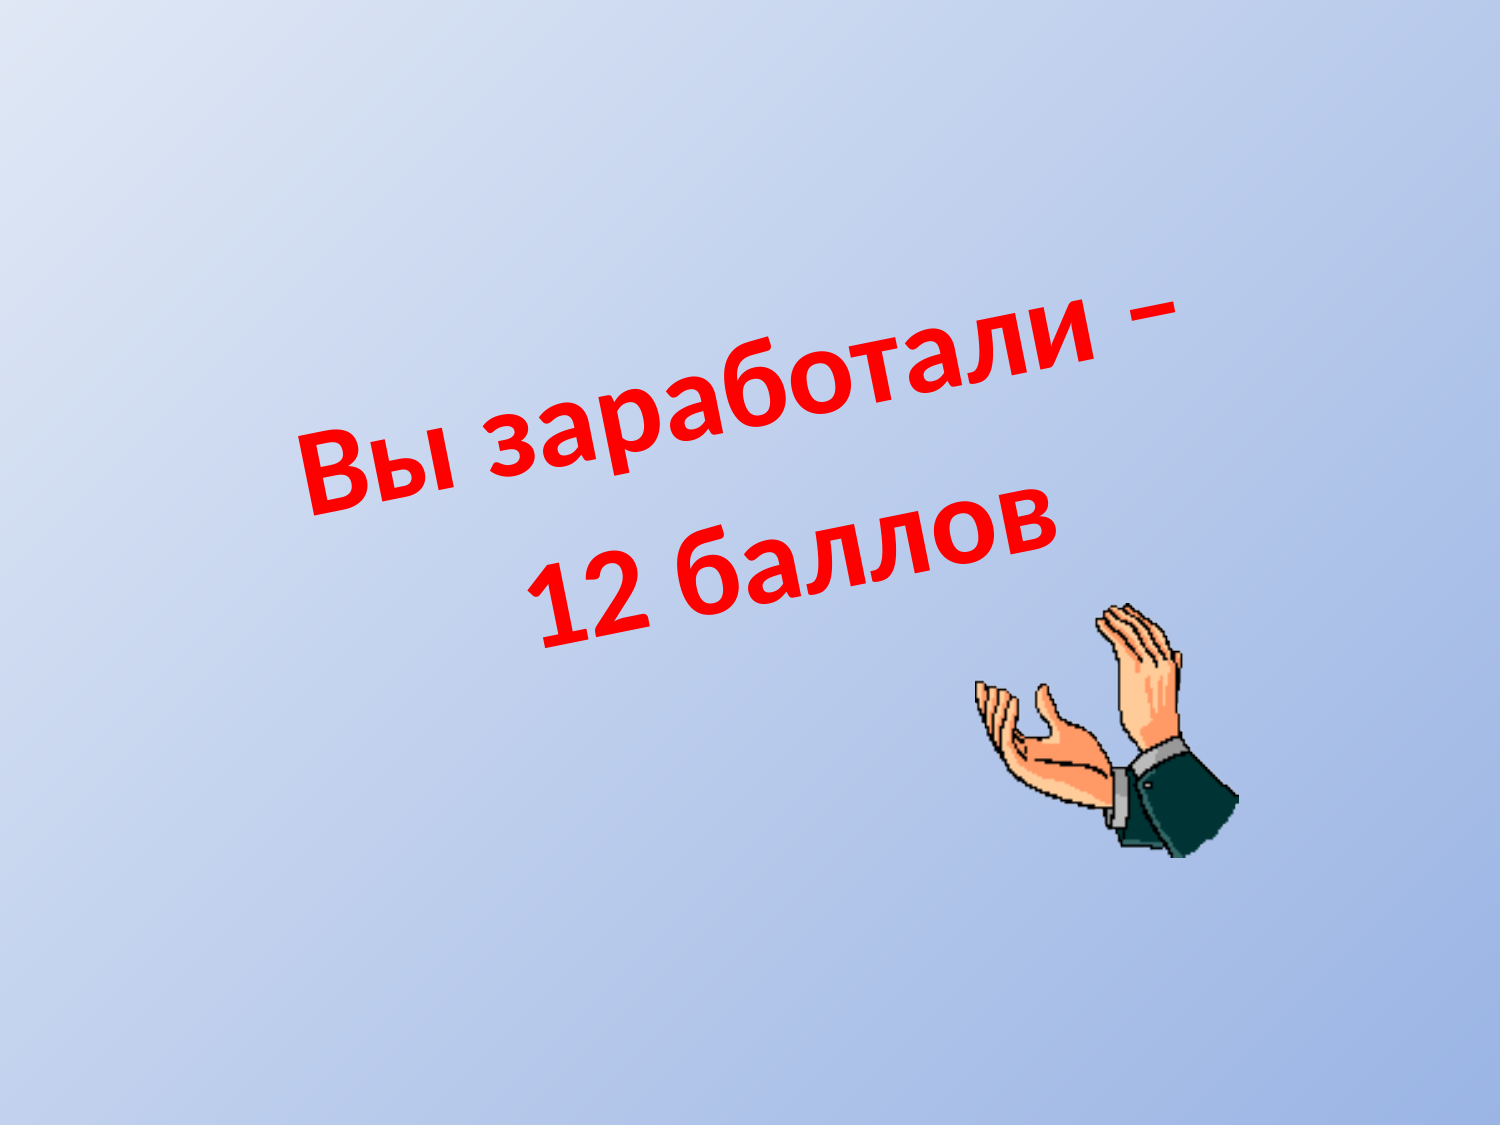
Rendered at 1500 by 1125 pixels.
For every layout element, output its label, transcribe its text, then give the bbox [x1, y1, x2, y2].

picture [974, 603, 1240, 859]
list Вы заработали – 12 баллов [75, 162, 1500, 1125]
